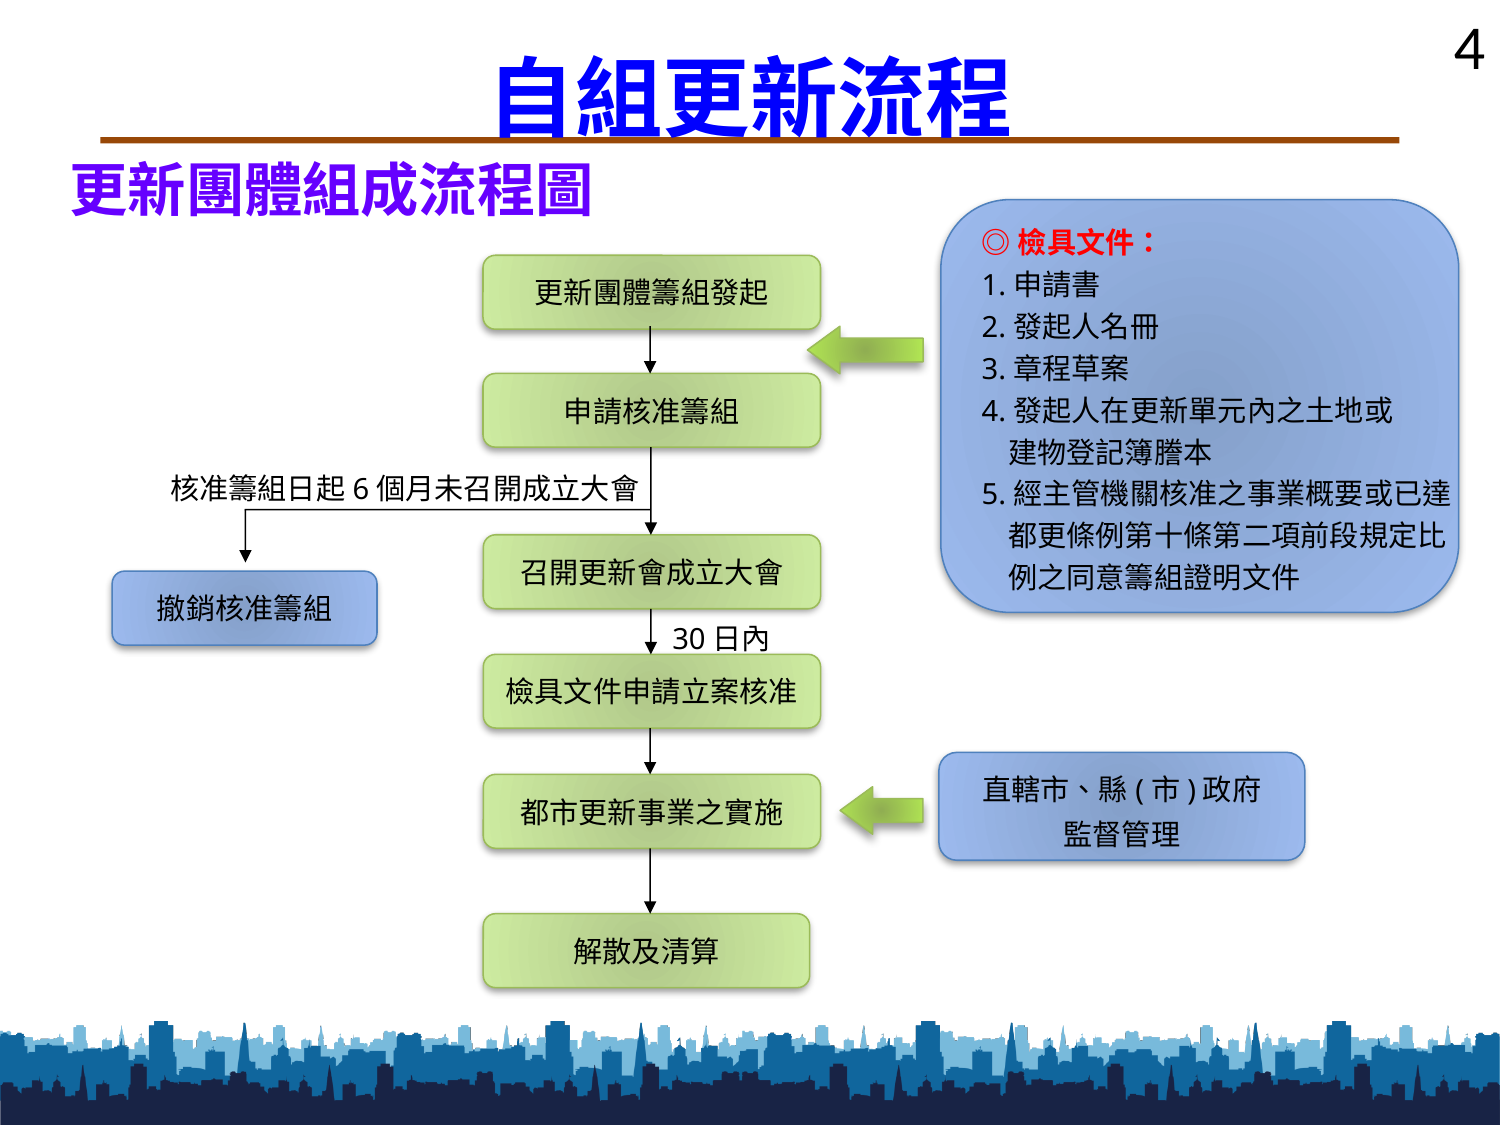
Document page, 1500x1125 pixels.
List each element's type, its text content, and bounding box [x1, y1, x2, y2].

text_box 核准籌組日起6個月未召開成立大會 [159, 466, 651, 510]
text_box 都市更新事業之實施 [482, 773, 822, 850]
text_box 檢具文件申請立案核准 [482, 653, 822, 729]
text_box [643, 326, 657, 374]
text_box 召開更新會成立大會 [482, 533, 822, 610]
text_box [839, 786, 924, 835]
text_box 申請核准籌組 [482, 372, 822, 448]
text_box 更新團體籌組發起 [482, 254, 822, 330]
text_box [239, 510, 252, 563]
text_box [806, 325, 924, 375]
text_box [643, 848, 657, 914]
text_box 自組更新流程 [0, 43, 1500, 149]
picture [0, 1021, 1500, 1125]
text_box [644, 510, 658, 535]
text_box 更新團體組成流程圖 [61, 149, 812, 261]
text_box 30日內 [646, 615, 798, 660]
text_box 解散及清算 [482, 912, 811, 989]
text_box 撤銷核准籌組 [111, 570, 378, 646]
text_box ◎檢具文件： 1.申請書 2.發起人名冊 3.章程草案 4.發起人在更新單元內之土地或 建物登記簿謄本 5.經主管機關核准之事業概要或已達 都更條例第十條第二項前段規定比 例之同意籌組證明文件 [940, 198, 1460, 614]
text_box 直轄市、縣(市)政府 監督管理 [938, 751, 1306, 862]
text_box [643, 728, 657, 775]
